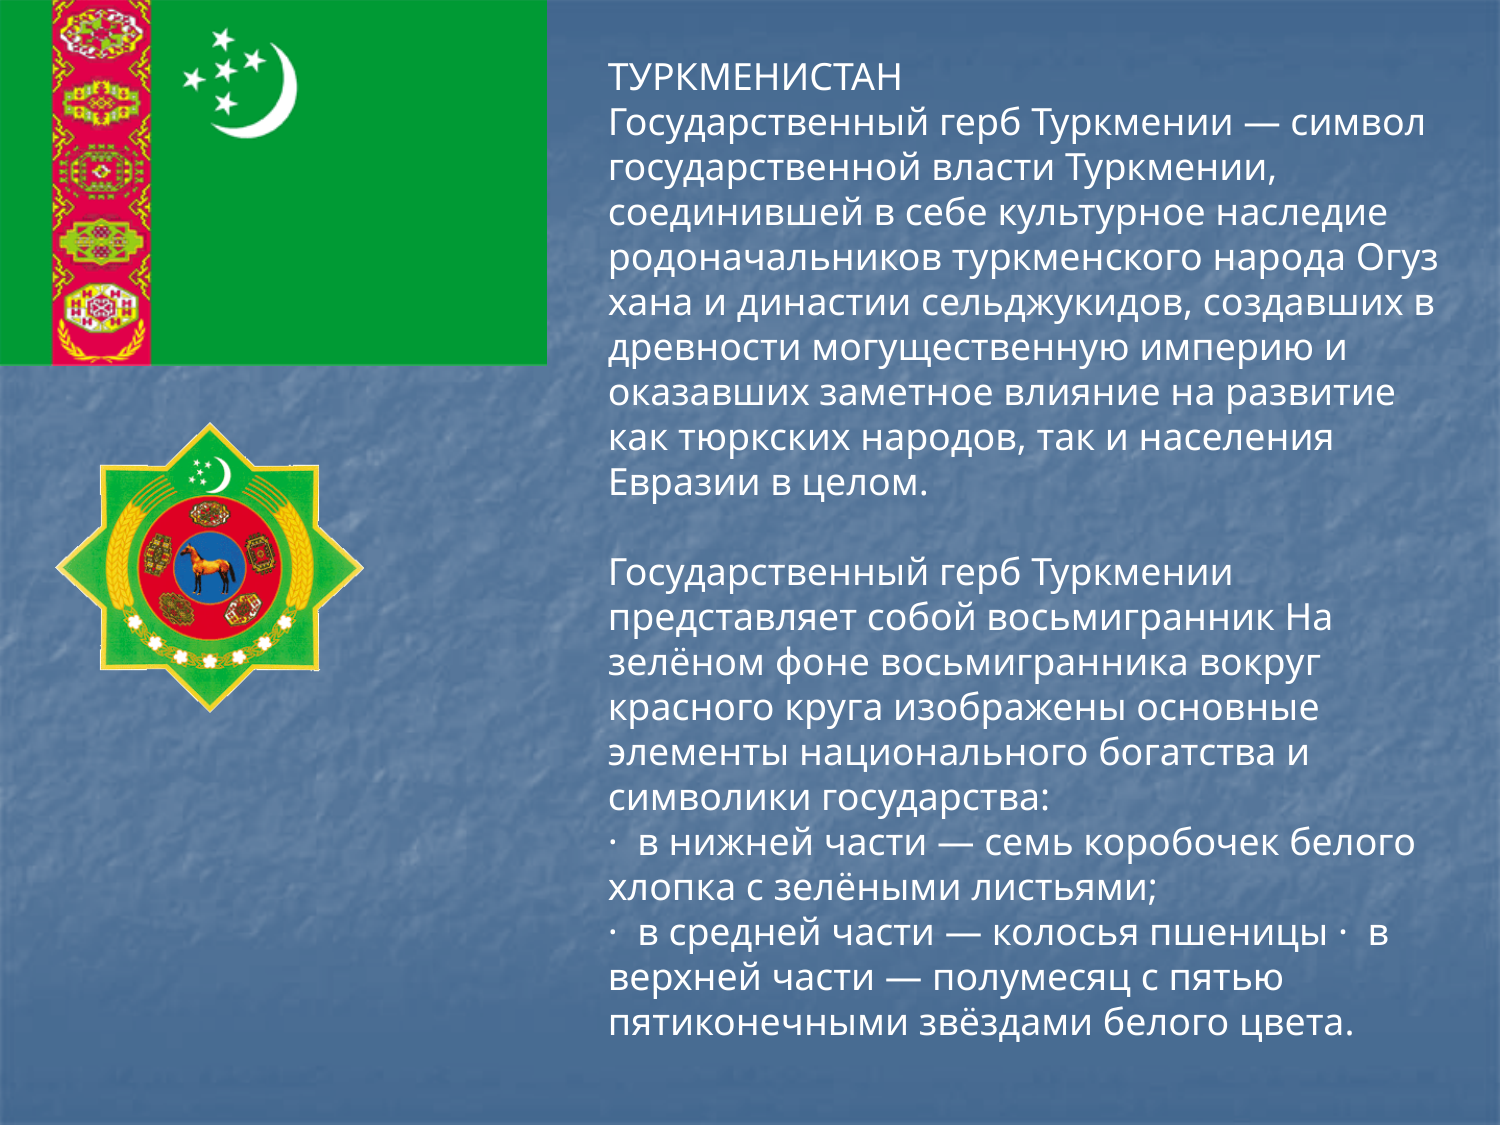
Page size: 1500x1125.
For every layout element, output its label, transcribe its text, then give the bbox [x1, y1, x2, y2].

picture [0, 0, 547, 366]
text_box ТУРКМЕНИСТАН Государственный герб Туркмении — символ государственной власти Туркмении, соединившей в себе культурное наследие родоначальников туркменского народа Огуз хана и династии сельджукидов, создавших в древности могущественную империю и оказавших заметное влияние на развитие как тюркских народов, так и населения Евразии в целом. Государственный герб Туркмении представляет собой восьмигранник На зелёном фоне восьмигранника вокруг красного круга изображены основные элементы национального богатства и символики государства: · в нижней части — семь коробочек белого хлопка с зелёными листьями; · в средней части — колосья пшеницы · в верхней части — полумесяц с пятью пятиконечными звёздами белого цвета. [593, 45, 1471, 1125]
picture [52, 420, 366, 715]
